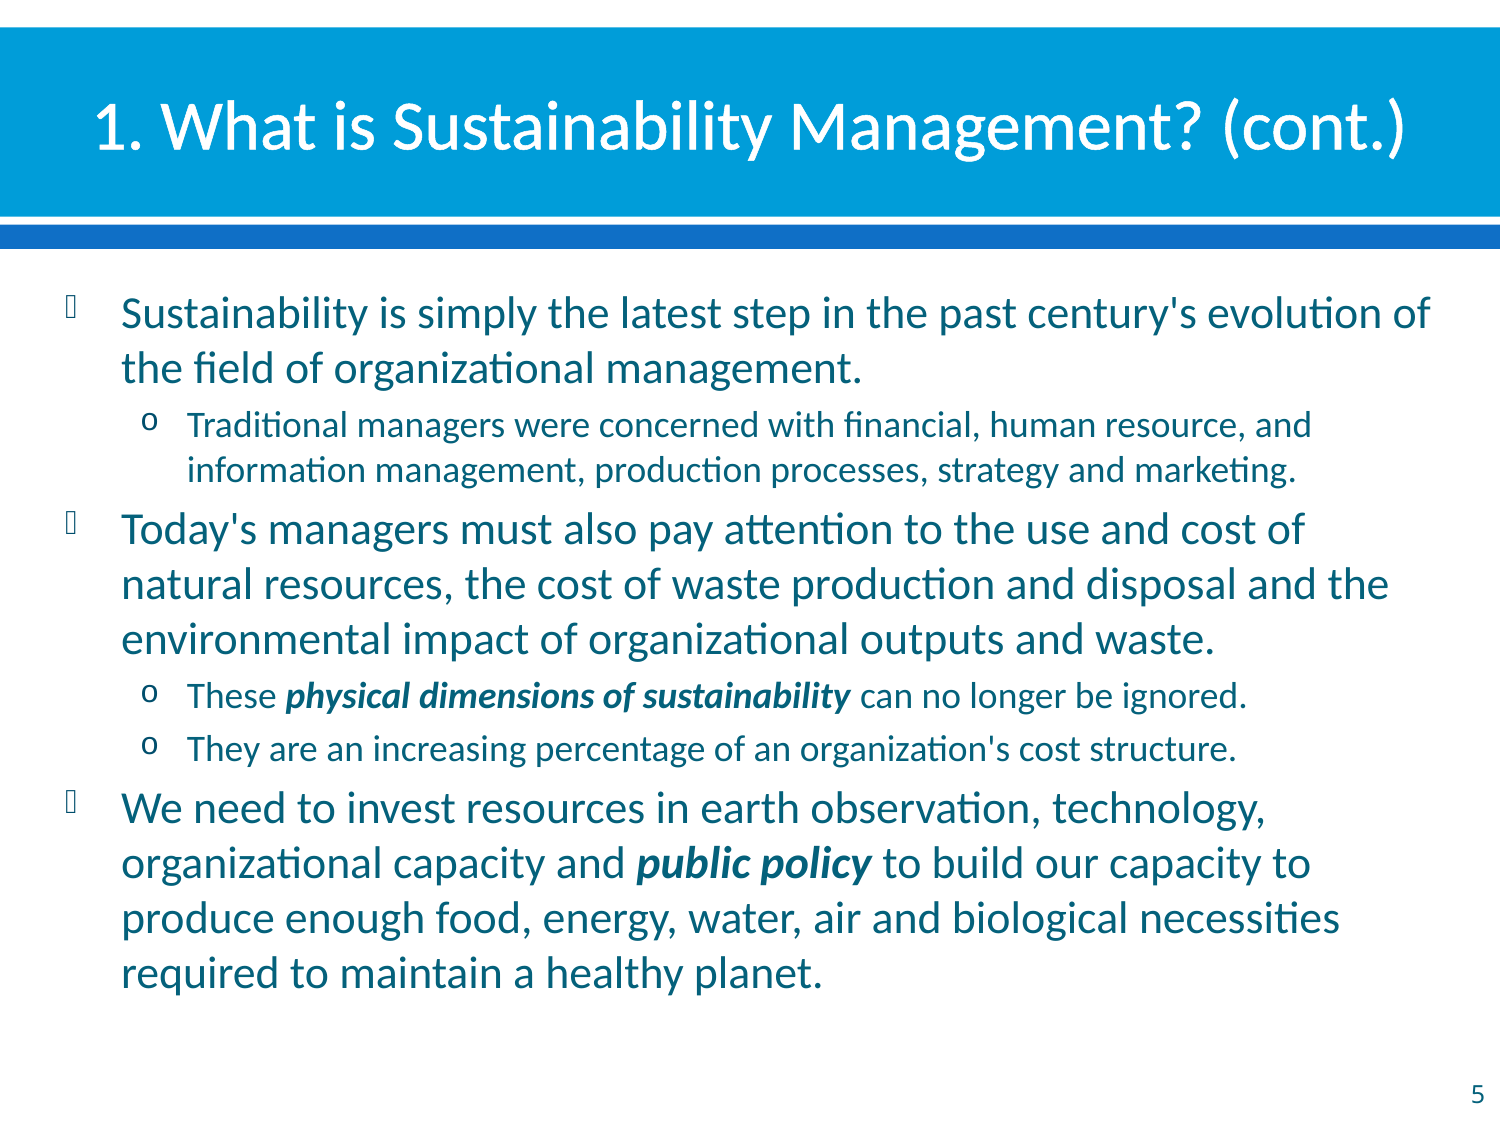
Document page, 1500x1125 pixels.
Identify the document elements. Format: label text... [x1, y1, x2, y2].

slide_number 5 [1149, 1065, 1500, 1125]
list Sustainability is simply the latest step in the past century's evolution of the field of organizational management. Traditional managers were concerned with financial, human resource, and information management, production processes, strategy and marketing. Today's managers must also pay attention to the use and cost of natural resources, the cost of waste production and disposal and the environmental impact of organizational outputs and waste. These physical dimensions of sustainability can no longer be ignored. They are an increasing percentage of an organization's cost structure. We need to invest resources in earth observation, technology, organizational capacity and public policy to build our capacity to produce enough food, energy, water, air and biological necessities required to maintain a healthy planet. [50, 275, 1463, 1050]
title 1. What is Sustainability Management? (cont.) [75, 29, 1425, 213]
